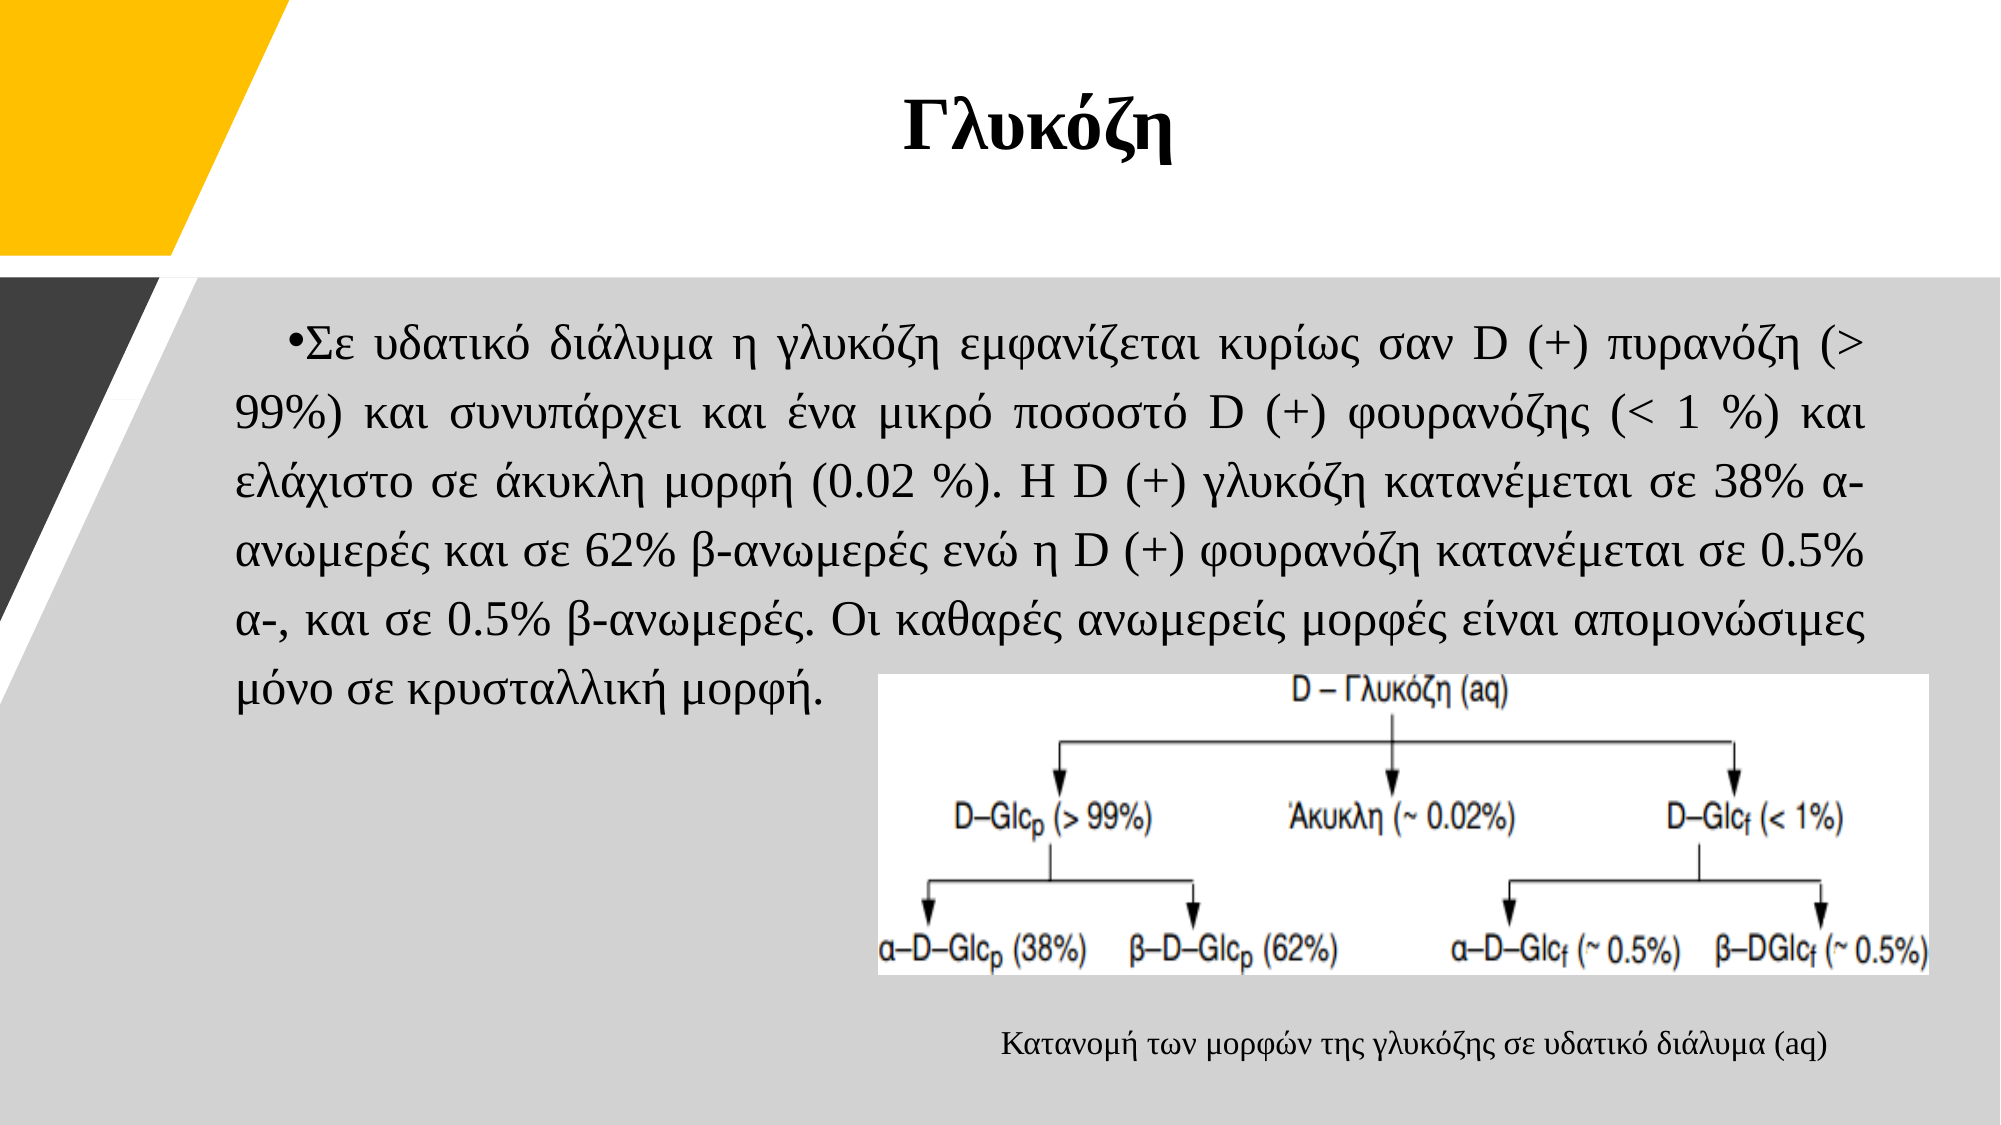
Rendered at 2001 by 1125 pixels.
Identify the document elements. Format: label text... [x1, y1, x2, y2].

title Γλυκόζη [271, 60, 1808, 255]
text_box [0, 0, 291, 257]
text_box [0, 276, 162, 622]
picture [878, 674, 1929, 975]
text_box [0, 276, 2000, 1125]
list Σε υδατικό διάλυμα η γλυκόζη εμφανίζεται κυρίως σαν D (+) πυρανόζη (> 99%) και συνυπάρχει και ένα μικρό ποσοστό D (+) φουρανόζης (< 1 %) και ελάχιστο σε άκυκλη μορφή (0.02 %). Η D (+) γλυκόζη κατανέμεται σε 38% α-ανωμερές και σε 62% β-ανωμερές ενώ η D (+) φουρανόζη κατανέμεται σε 0.5% α-, και σε 0.5% β-ανωμερές. Οι καθαρές ανωμερείς μορφές είναι απομονώσιμες μόνο σε κρυσταλλική μορφή. Κατανομή των μορφών της γλυκόζης σε υδατικό διάλυμα (aq) [200, 293, 1975, 1125]
